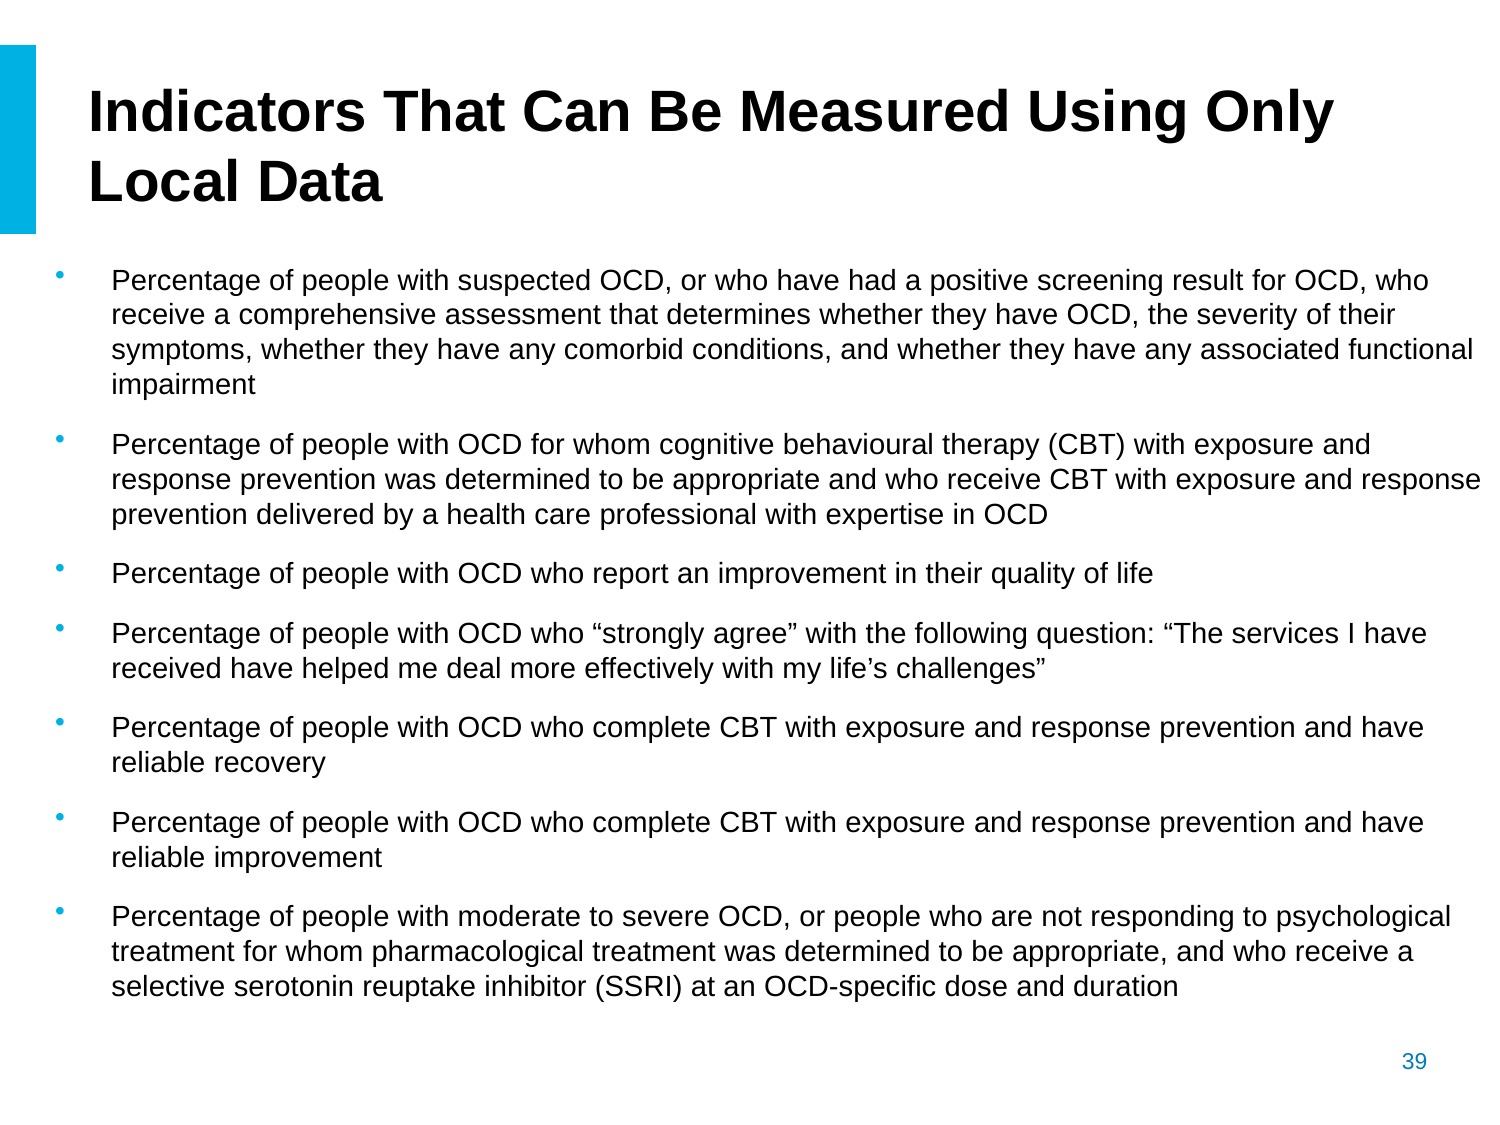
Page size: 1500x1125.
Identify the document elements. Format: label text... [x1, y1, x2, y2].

list Percentage of people with suspected OCD, or who have had a positive screening result for OCD, who receive a comprehensive assessment that determines whether they have OCD, the severity of their symptoms, whether they have any comorbid conditions, and whether they have any associated functional impairment Percentage of people with OCD for whom cognitive behavioural therapy (CBT) with exposure and response prevention was determined to be appropriate and who receive CBT with exposure and response prevention delivered by a health care professional with expertise in OCD Percentage of people with OCD who report an improvement in their quality of life Percentage of people with OCD who “strongly agree” with the following question: “The services I have received have helped me deal more effectively with my life’s challenges” Percentage of people with OCD who complete CBT with exposure and response prevention and have reliable recovery Percentage of people with OCD who complete CBT with exposure and response prevention and have reliable improvement Percentage of people with moderate to severe OCD, or people who are not responding to psychological treatment for whom pharmacological treatment was determined to be appropriate, and who receive a selective serotonin reuptake inhibitor (SSRI) at an OCD-specific dose and duration [37, 253, 1500, 1047]
title Indicators That Can Be Measured Using Only Local Data [73, 47, 1427, 239]
